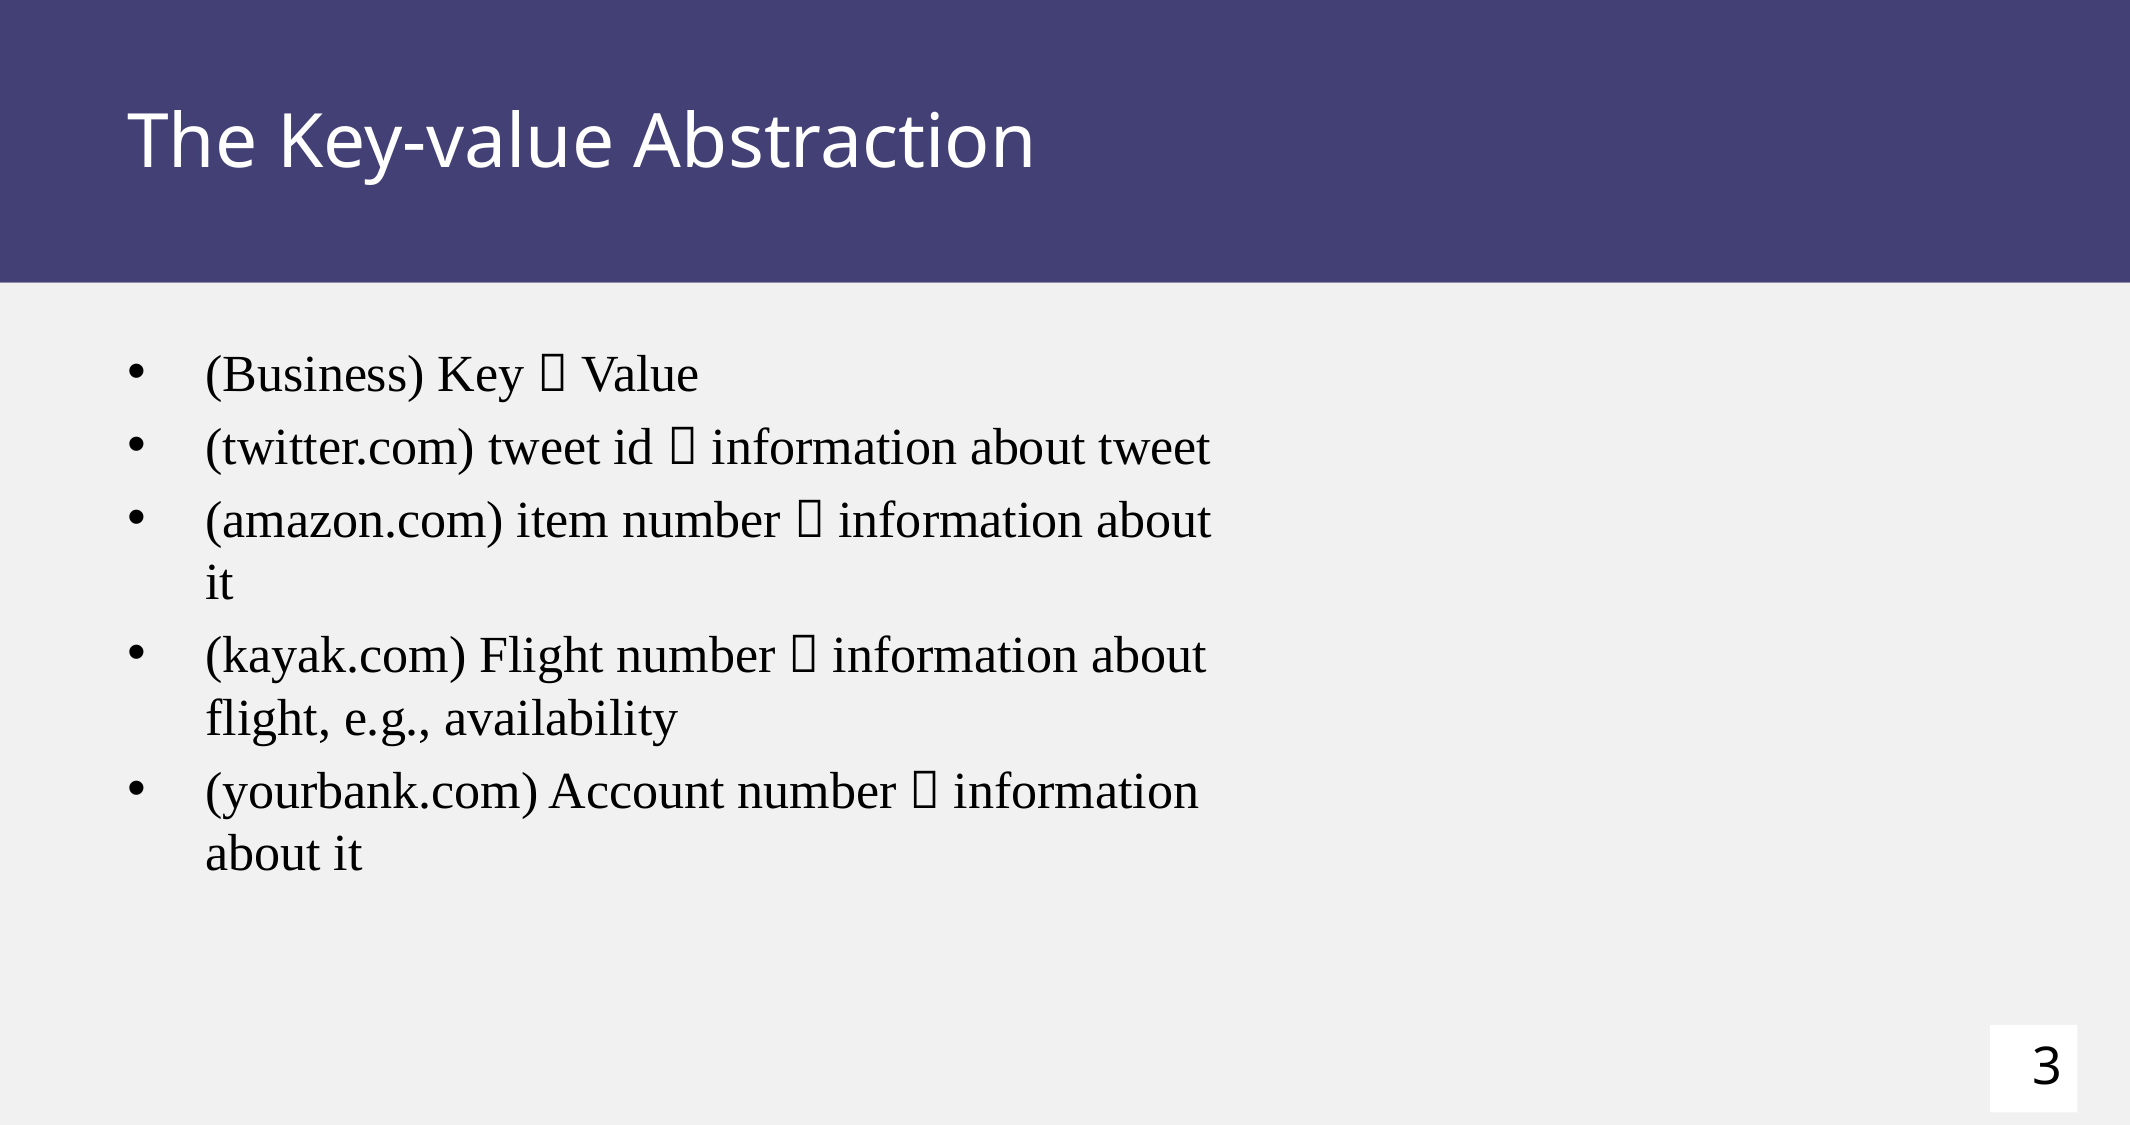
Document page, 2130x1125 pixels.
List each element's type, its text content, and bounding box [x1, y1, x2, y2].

list (Business) Key  Value (twitter.com) tweet id  information about tweet (amazon.com) item number  information about it (kayak.com) Flight number  information about flight, e.g., availability (yourbank.com) Account number  information about it [106, 329, 1261, 1030]
text_box 3 [1989, 1024, 2078, 1113]
picture [0, 0, 2130, 1125]
title The Key-value Abstraction [106, 45, 2059, 230]
